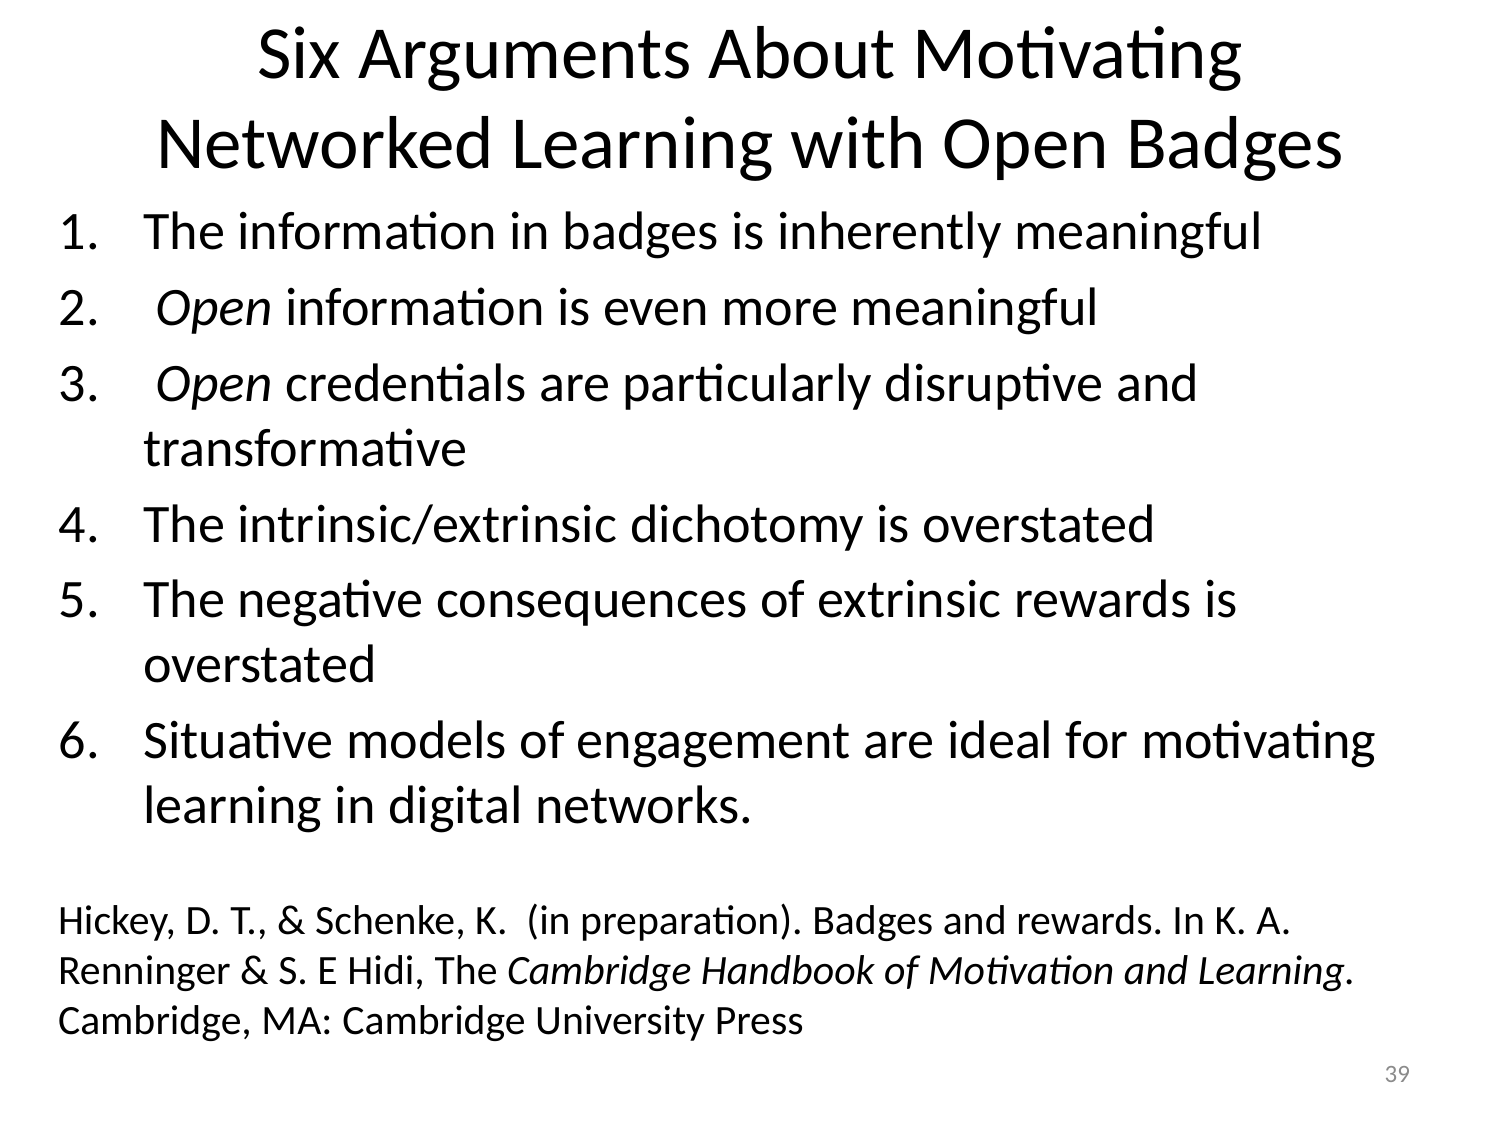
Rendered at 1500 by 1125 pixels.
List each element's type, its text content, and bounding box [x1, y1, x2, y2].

text_box Hickey, D. T., & Schenke, K. (in preparation). Badges and rewards. In K. A. Renninger & S. E Hidi, The Cambridge Handbook of Motivation and Learning. Cambridge, MA: Cambridge University Press [43, 885, 1456, 1051]
title Six Arguments About Motivating Networked Learning with Open Badges [75, 0, 1425, 187]
list The information in badges is inherently meaningful Open information is even more meaningful Open credentials are particularly disruptive and transformative The intrinsic/extrinsic dichotomy is overstated The negative consequences of extrinsic rewards is overstated Situative models of engagement are ideal for motivating learning in digital networks. [43, 187, 1457, 1005]
slide_number 39 [1074, 1051, 1425, 1103]
